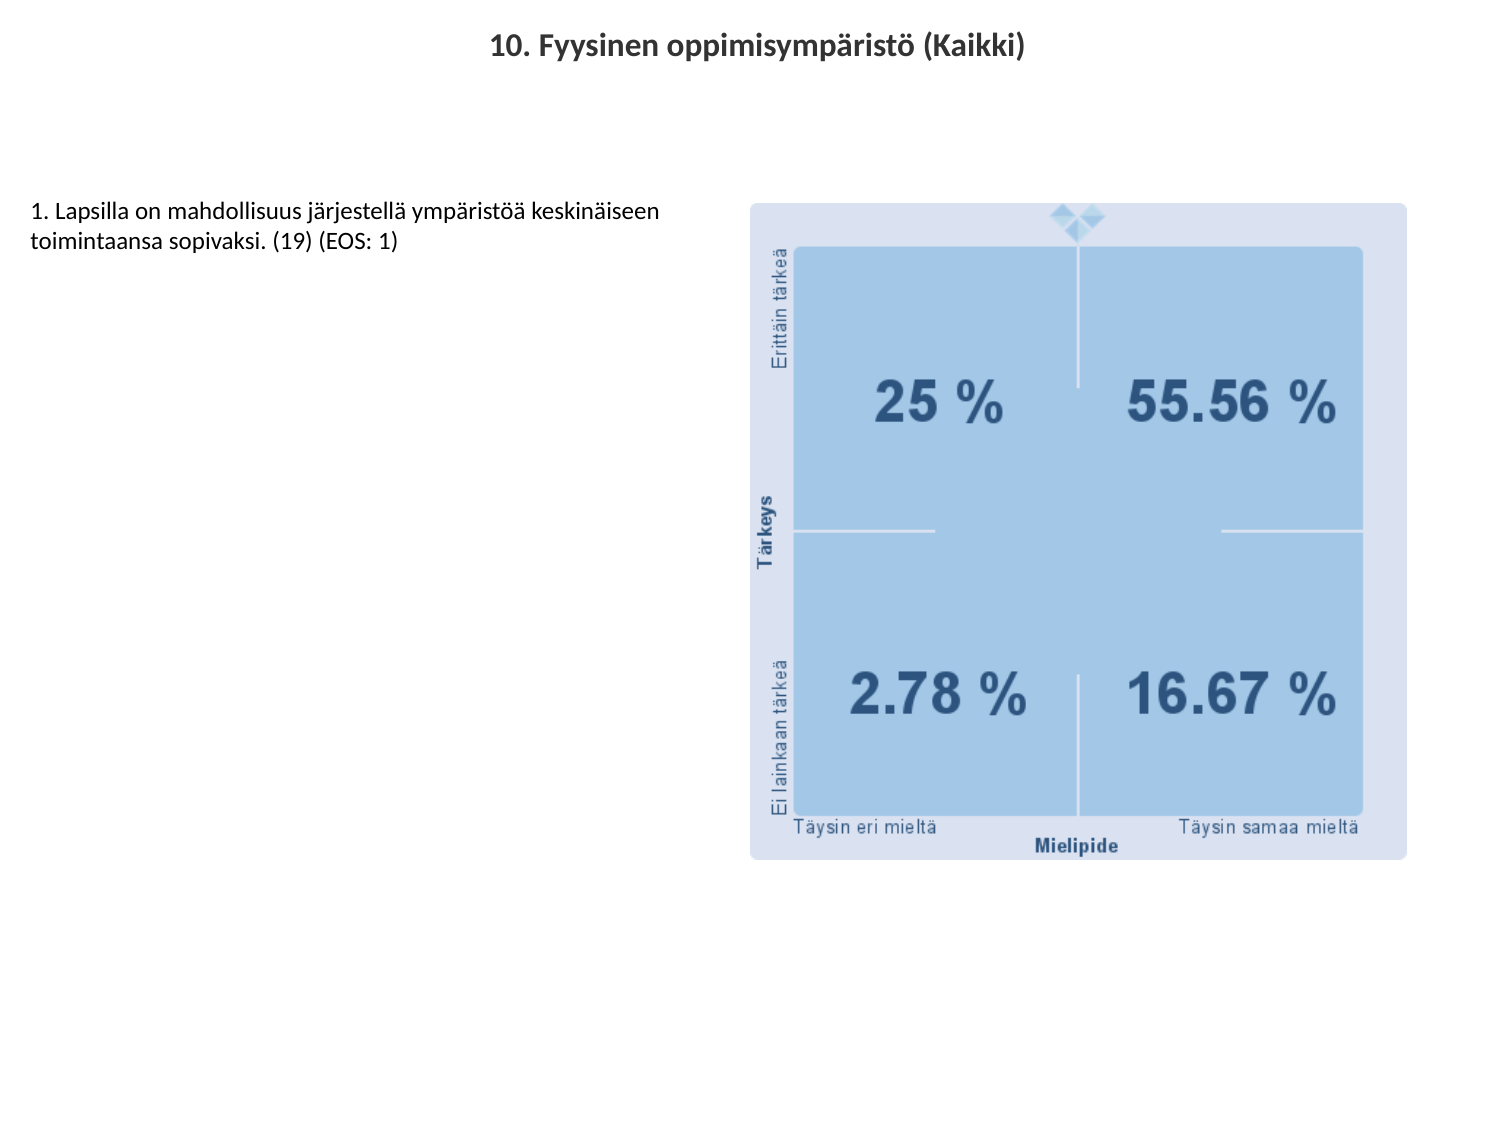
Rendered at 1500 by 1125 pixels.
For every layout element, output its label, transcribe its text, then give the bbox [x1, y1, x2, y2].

picture [749, 202, 1407, 860]
text_box 1. Lapsilla on mahdollisuus järjestellä ympäristöä keskinäiseen toimintaansa sopivaksi. (19) (EOS: 1) [15, 187, 719, 293]
text_box 10. Fyysinen oppimisympäristö (Kaikki) [15, 15, 1500, 71]
